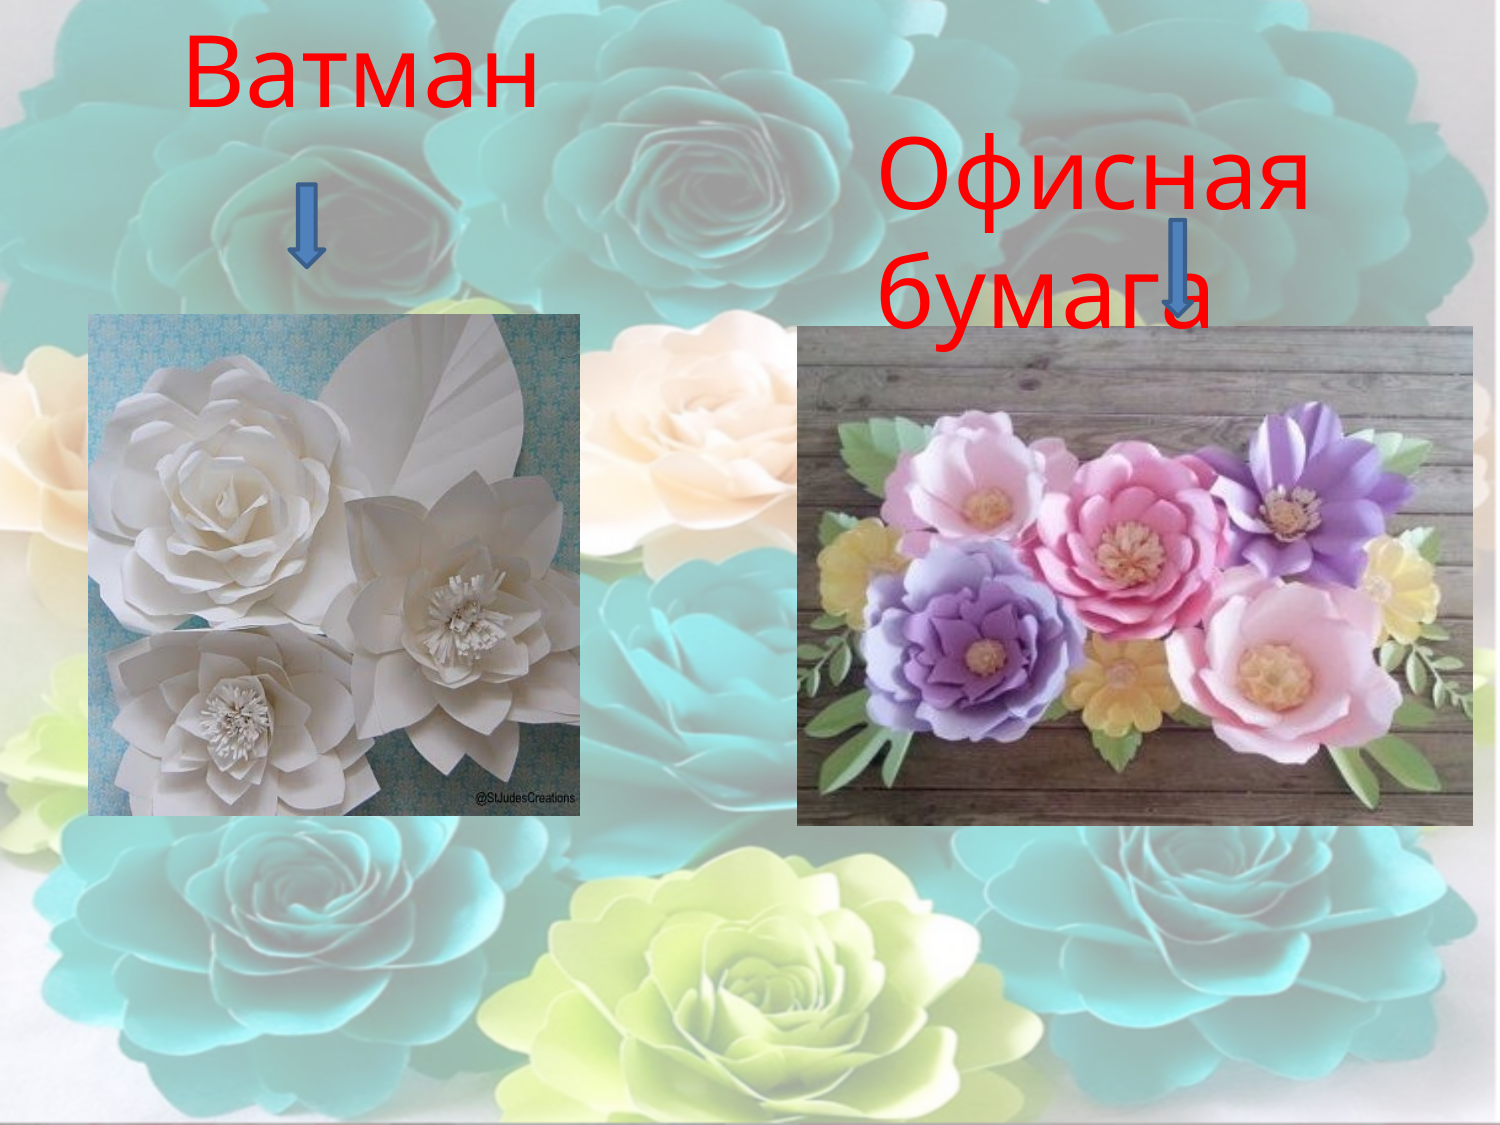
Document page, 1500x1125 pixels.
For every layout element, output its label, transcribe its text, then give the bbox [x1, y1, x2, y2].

picture [88, 314, 580, 817]
text_box [287, 182, 327, 270]
picture [796, 325, 1473, 827]
text_box Ватман [112, 0, 612, 135]
text_box [1161, 217, 1195, 319]
text_box Офисная бумага [861, 101, 1500, 357]
